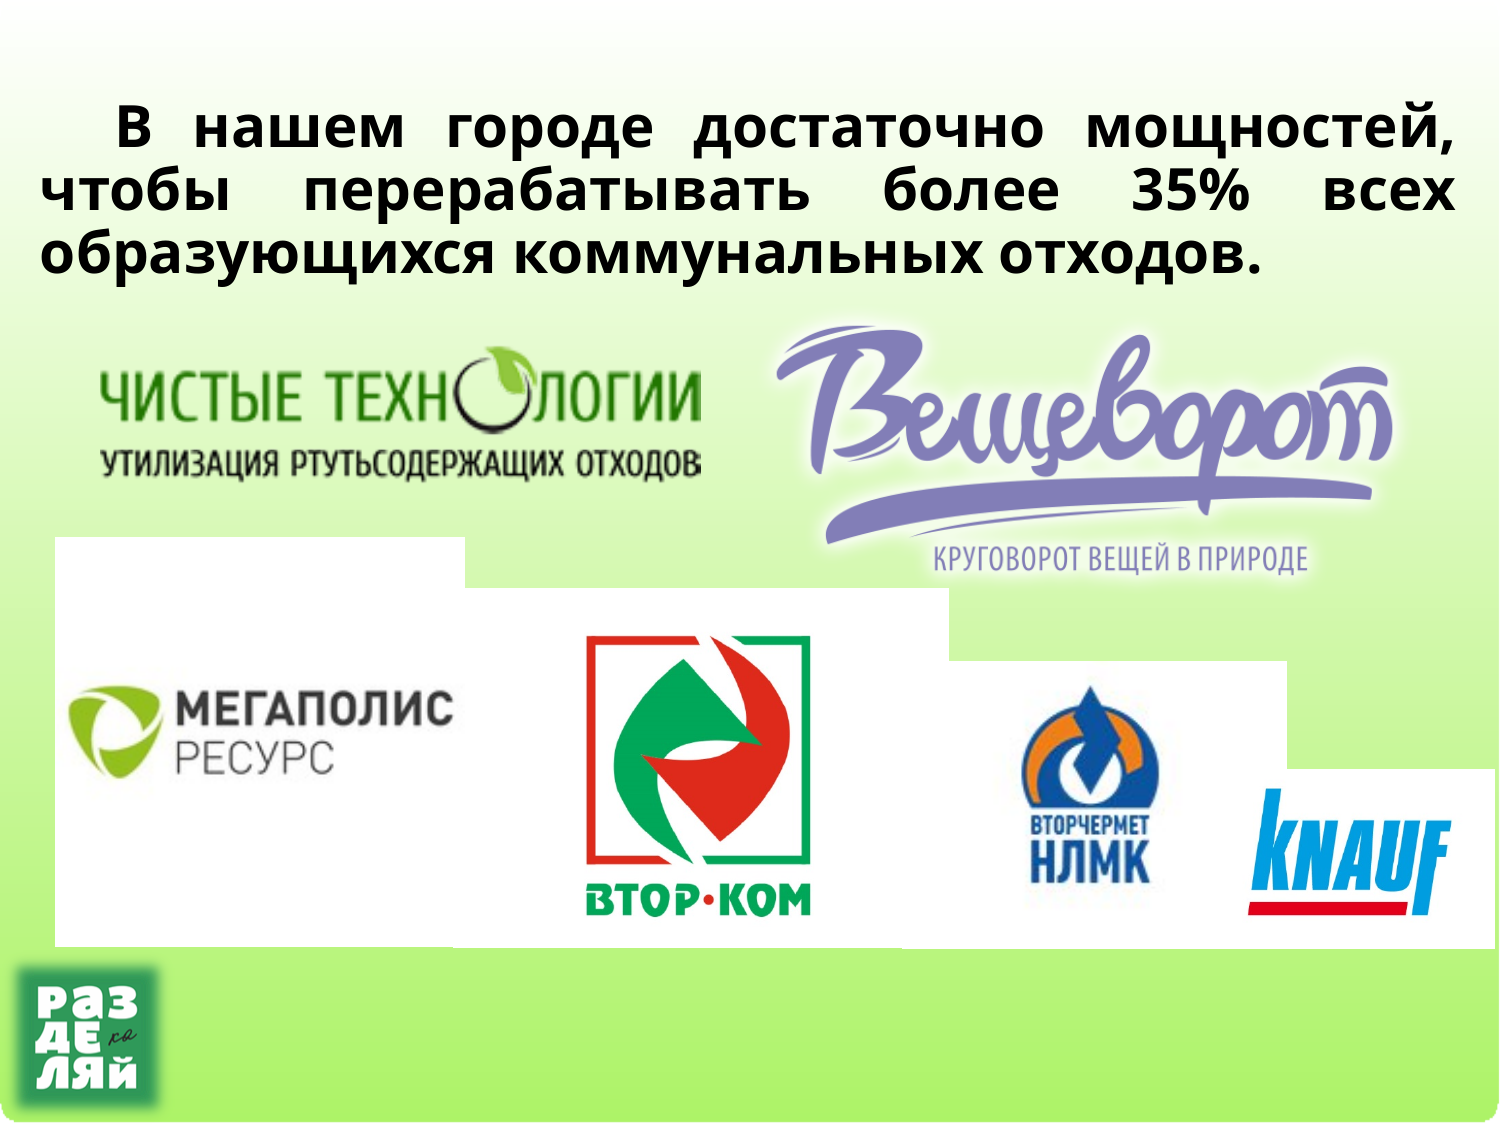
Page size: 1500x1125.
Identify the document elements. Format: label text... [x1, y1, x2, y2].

title В нашем городе достаточно мощностей, чтобы перерабатывать более 35% всех образующихся коммунальных отходов. [24, 45, 1472, 338]
picture [0, 0, 1500, 1125]
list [1198, 769, 1495, 949]
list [753, 302, 1416, 598]
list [902, 661, 1287, 950]
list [469, 588, 949, 948]
